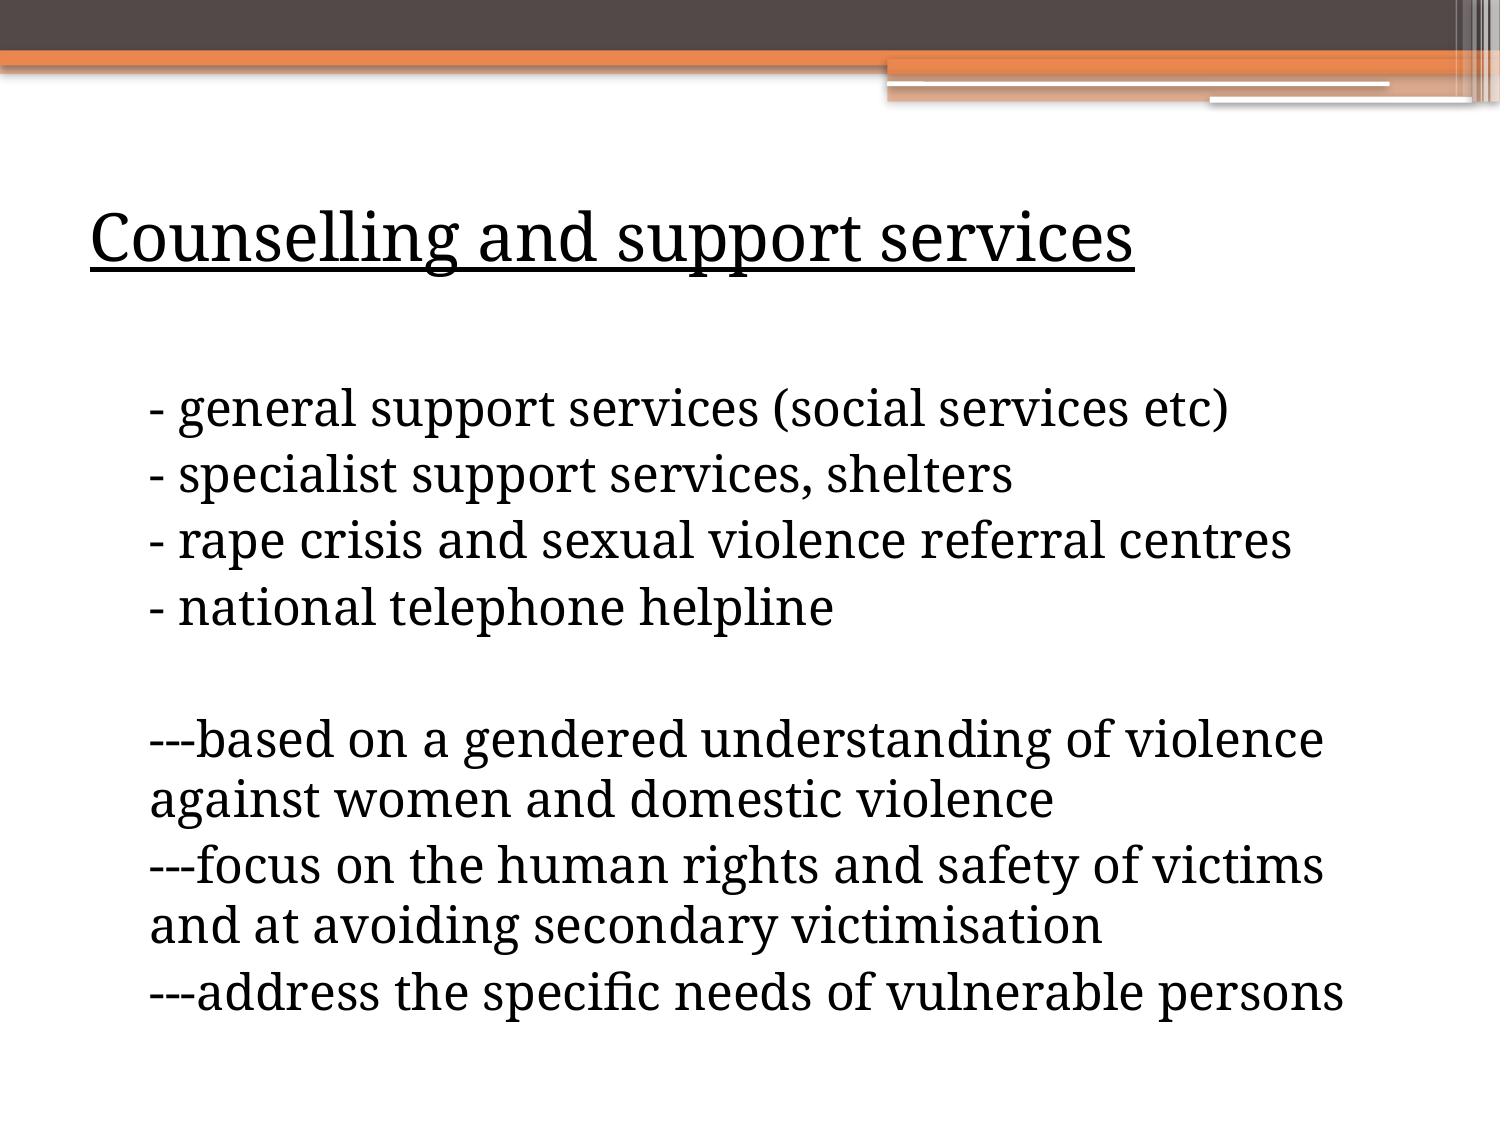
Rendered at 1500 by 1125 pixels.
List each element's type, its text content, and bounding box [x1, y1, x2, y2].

title Counselling and support services [75, 187, 1425, 363]
list - general support services (social services etc) - specialist support services, shelters - rape crisis and sexual violence referral centres - national telephone helpline ---based on a gendered understanding of violence against women and domestic violence ---focus on the human rights and safety of victims and at avoiding secondary victimisation ---address the specific needs of vulnerable persons [75, 368, 1425, 1079]
